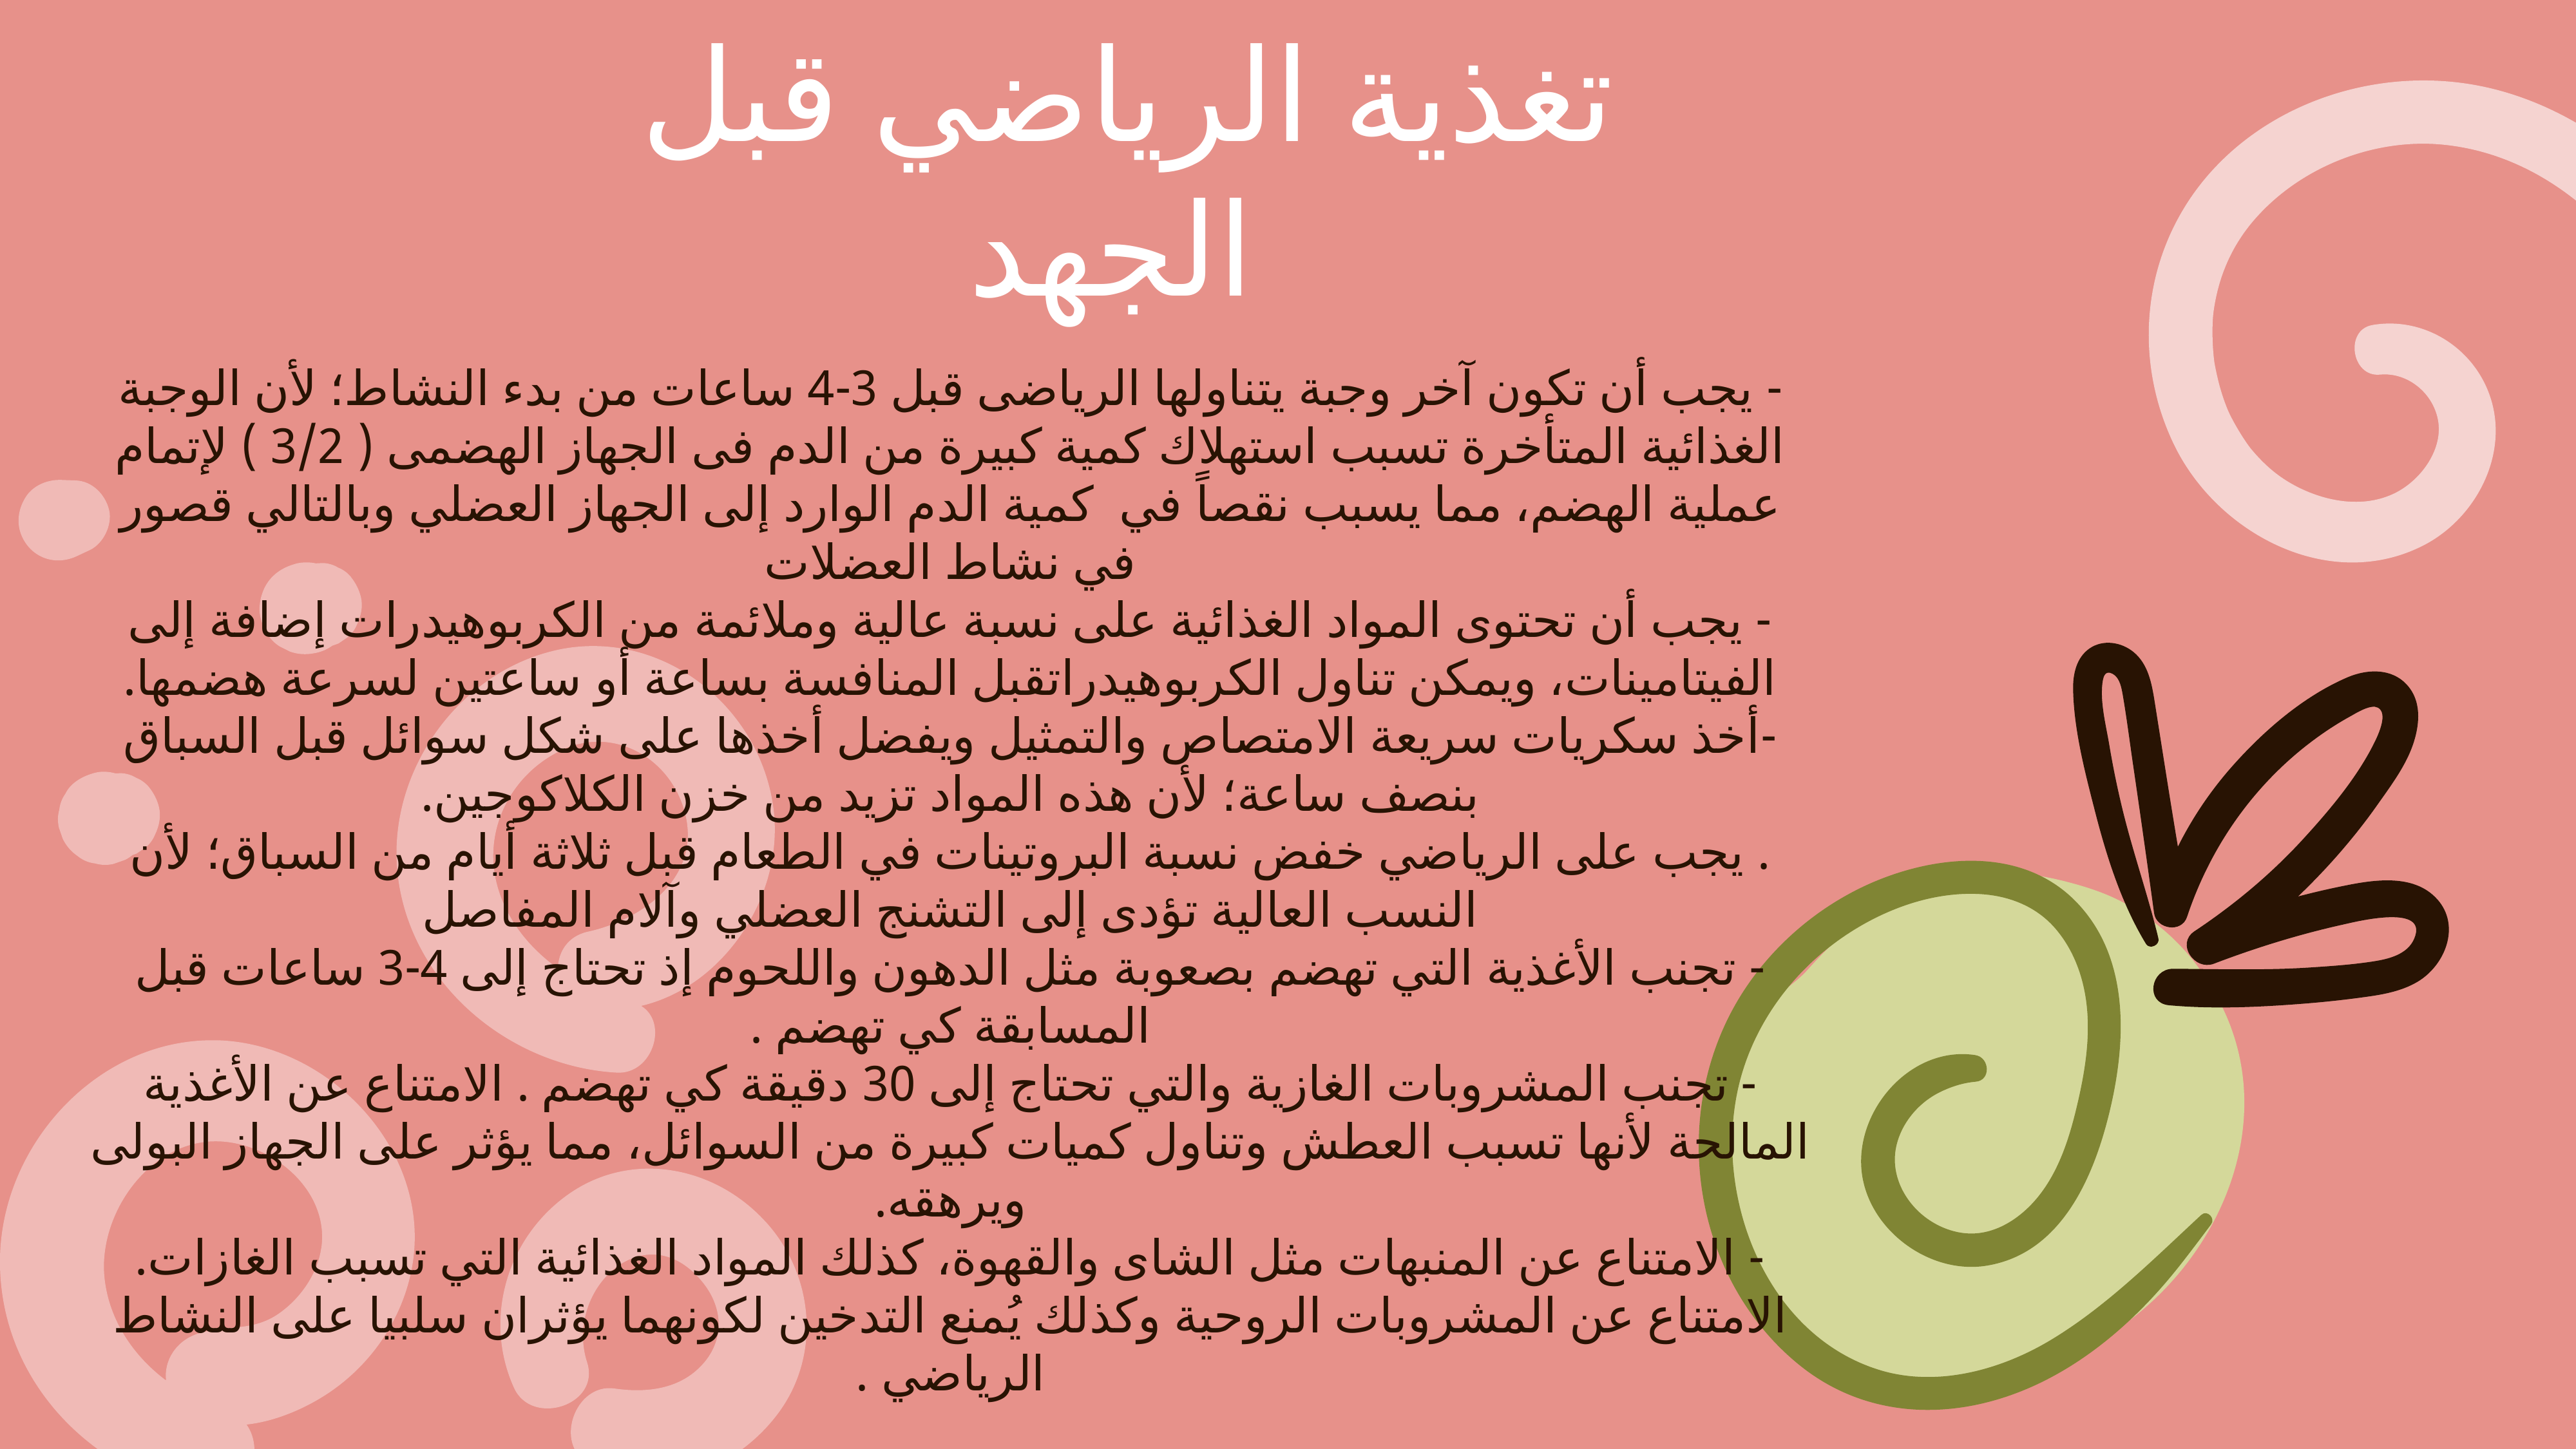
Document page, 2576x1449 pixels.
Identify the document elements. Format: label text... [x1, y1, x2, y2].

text_box - يجب أن تكون آخر وجبة يتناولها الرياضى قبل 3-4 ساعات من بدء النشاط؛ لأن الوجبة الغذائية المتأخرة تسبب استهلاك كمية كبيرة من الدم فى الجهاز الهضمى ( 3/2 ) لإتمام عملية الهضم، مما يسبب نقصاً في كمية الدم الوارد إلى الجهاز العضلي وبالتالي قصور في نشاط العضلات - يجب أن تحتوى المواد الغذائية على نسبة عالية وملائمة من الكربوهيدرات إضافة إلى الفيتامينات، ويمكن تناول الكربوهيدراتقبل المنافسة بساعة أو ساعتين لسرعة هضمها. -أخذ سكريات سريعة الامتصاص والتمثيل ويفضل أخذها على شكل سوائل قبل السباق بنصف ساعة؛ لأن هذه المواد تزيد من خزن الكلاكوجين. . يجب على الرياضي خفض نسبة البروتينات في الطعام قبل ثلاثة أيام من السباق؛ لأن النسب العالية تؤدى إلى التشنج العضلي وآلام المفاصل - تجنب الأغذية التي تهضم بصعوبة مثل الدهون واللحوم إذ تحتاج إلى 4-3 ساعات قبل المسابقة كي تهضم . - تجنب المشروبات الغازية والتي تحتاج إلى 30 دقيقة كي تهضم . الامتناع عن الأغذية المالحة لأنها تسبب العطش وتناول كميات كبيرة من السوائل، مما يؤثر على الجهاز البولى ويرهقه. - الامتناع عن المنبهات مثل الشاى والقهوة، كذلك المواد الغذائية التي تسبب الغازات. الامتناع عن المشروبات الروحية وكذلك يُمنع التدخين لكونهما يؤثران سلبيا على النشاط الرياضي . [79, 352, 1822, 1405]
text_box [1699, 643, 2449, 1410]
text_box [2148, 80, 2576, 563]
text_box تغذية الرياضي قبل الجهد [557, 8, 1699, 327]
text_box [0, 480, 807, 1449]
